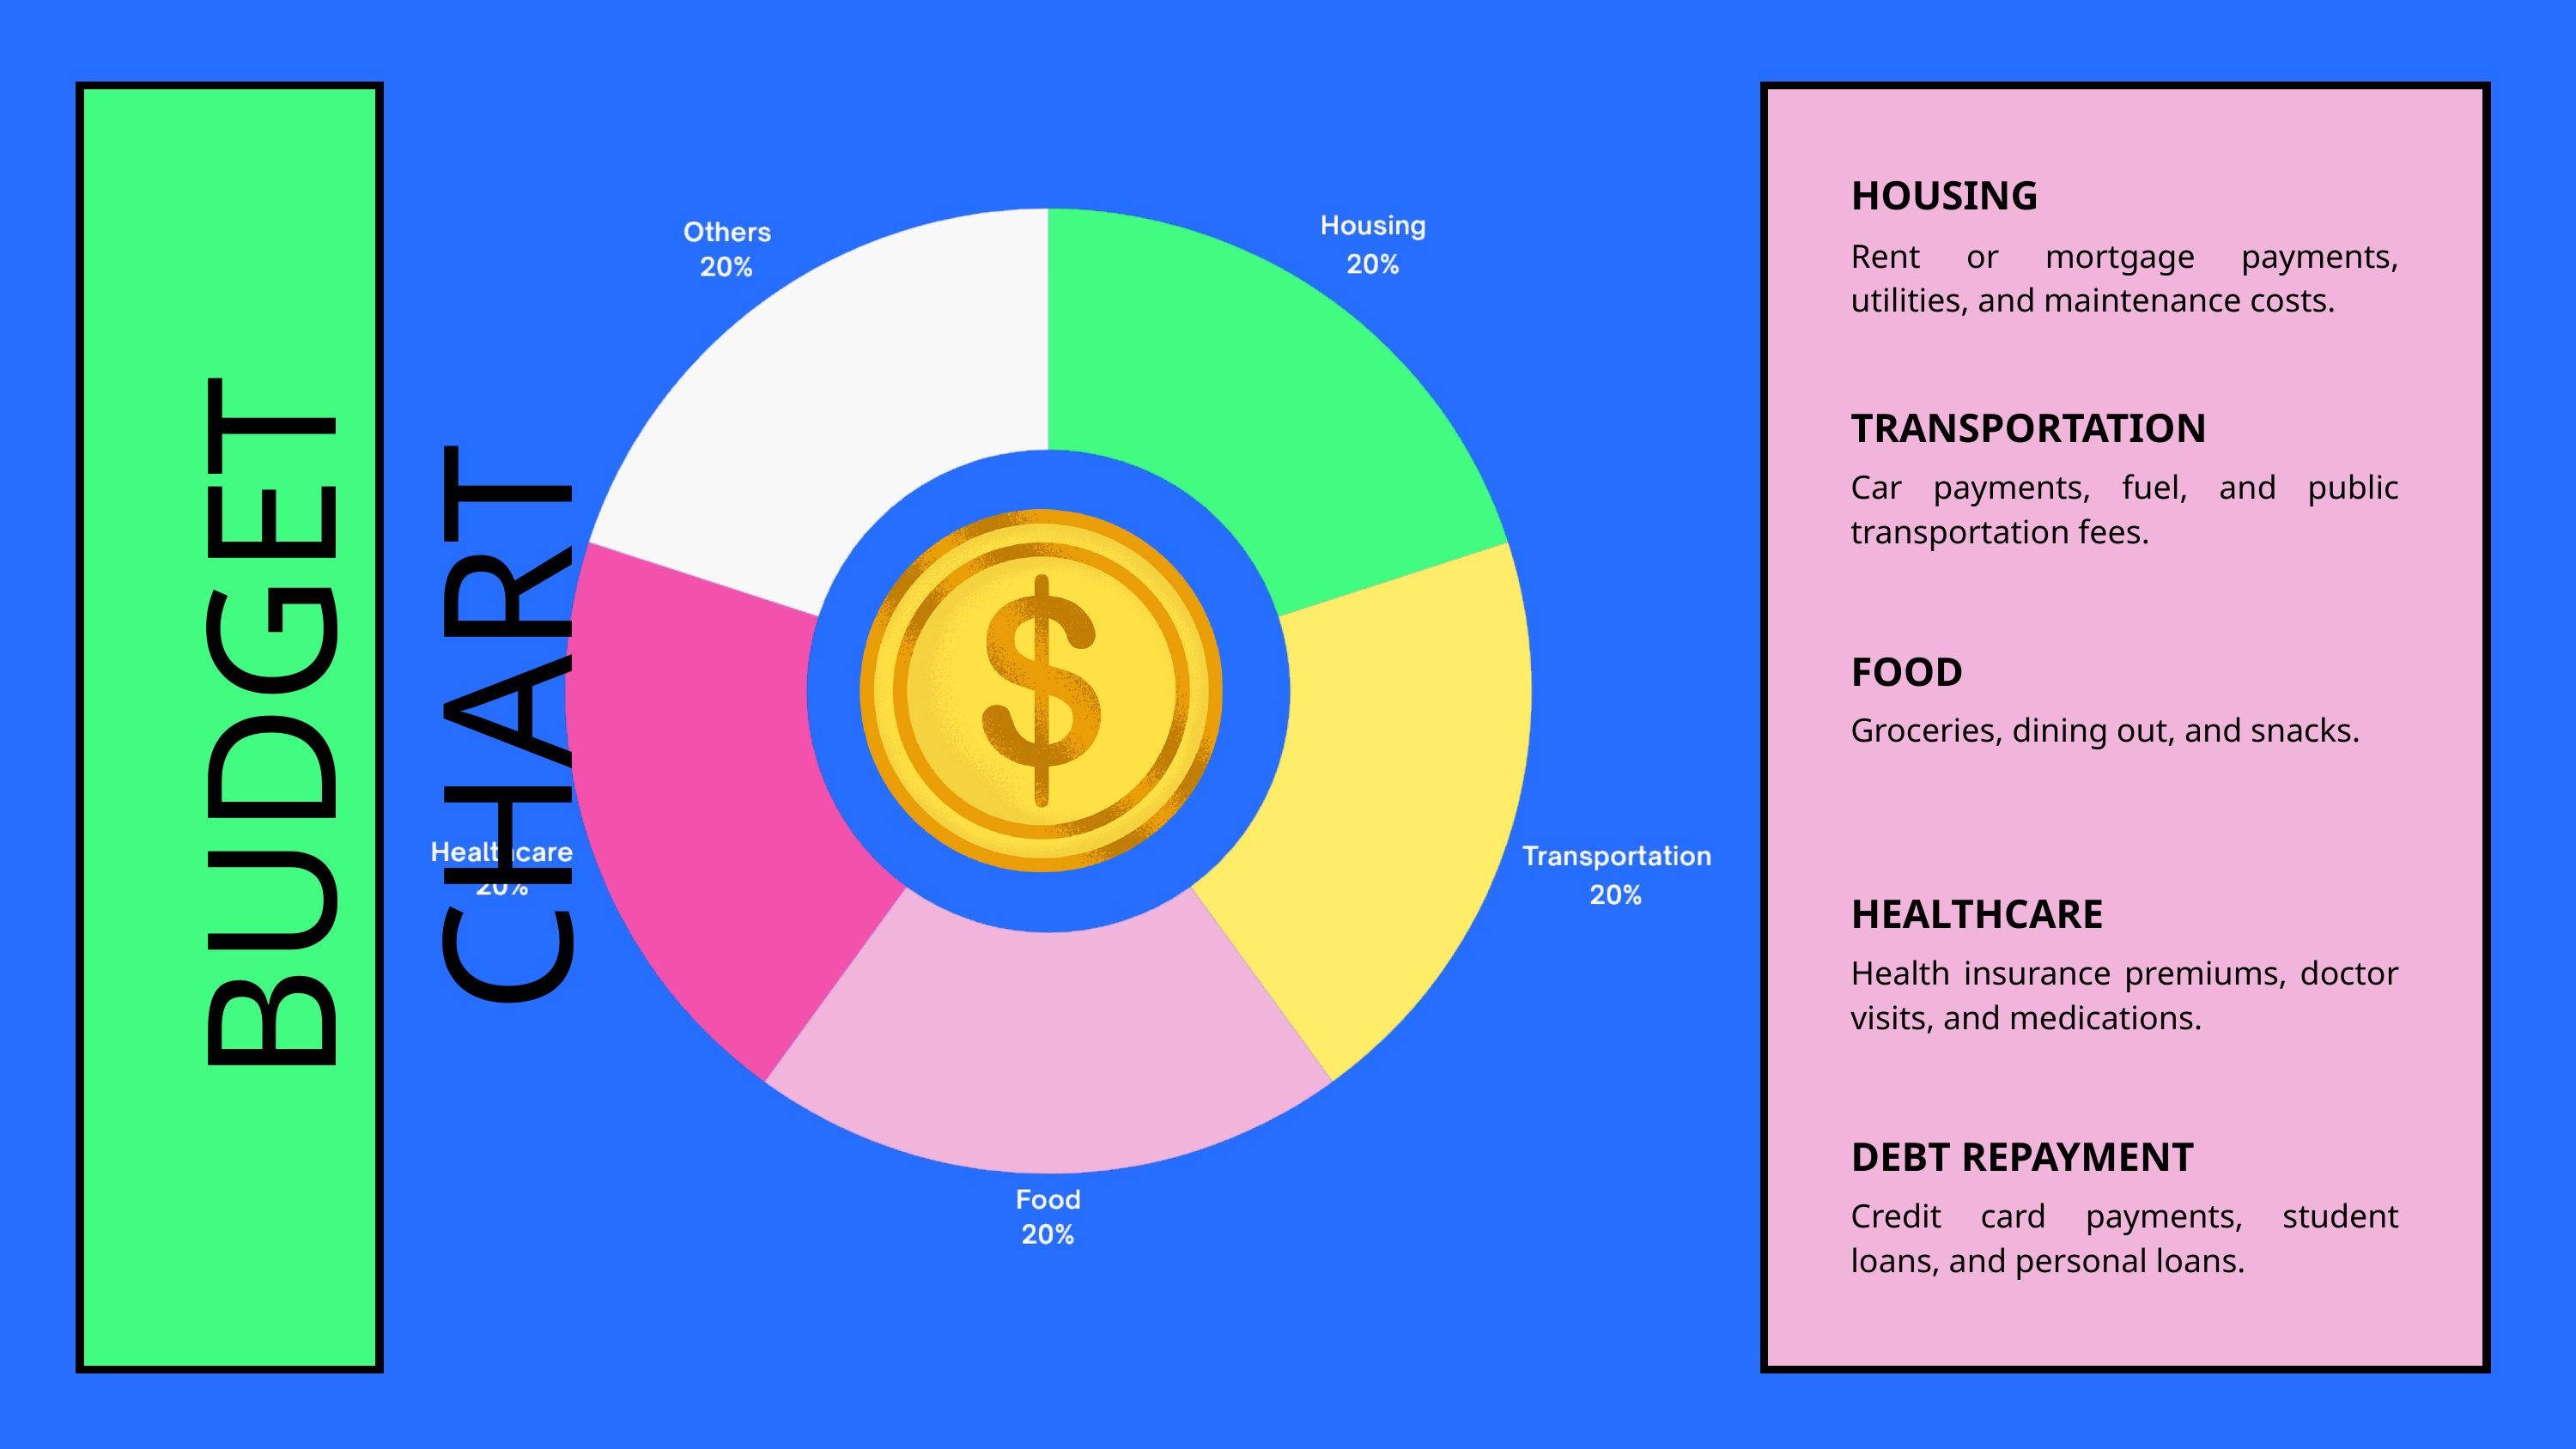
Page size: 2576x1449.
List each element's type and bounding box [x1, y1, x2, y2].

text_box [1764, 64, 2488, 1370]
text_box [79, 62, 380, 1370]
picture [304, 81, 1839, 1374]
